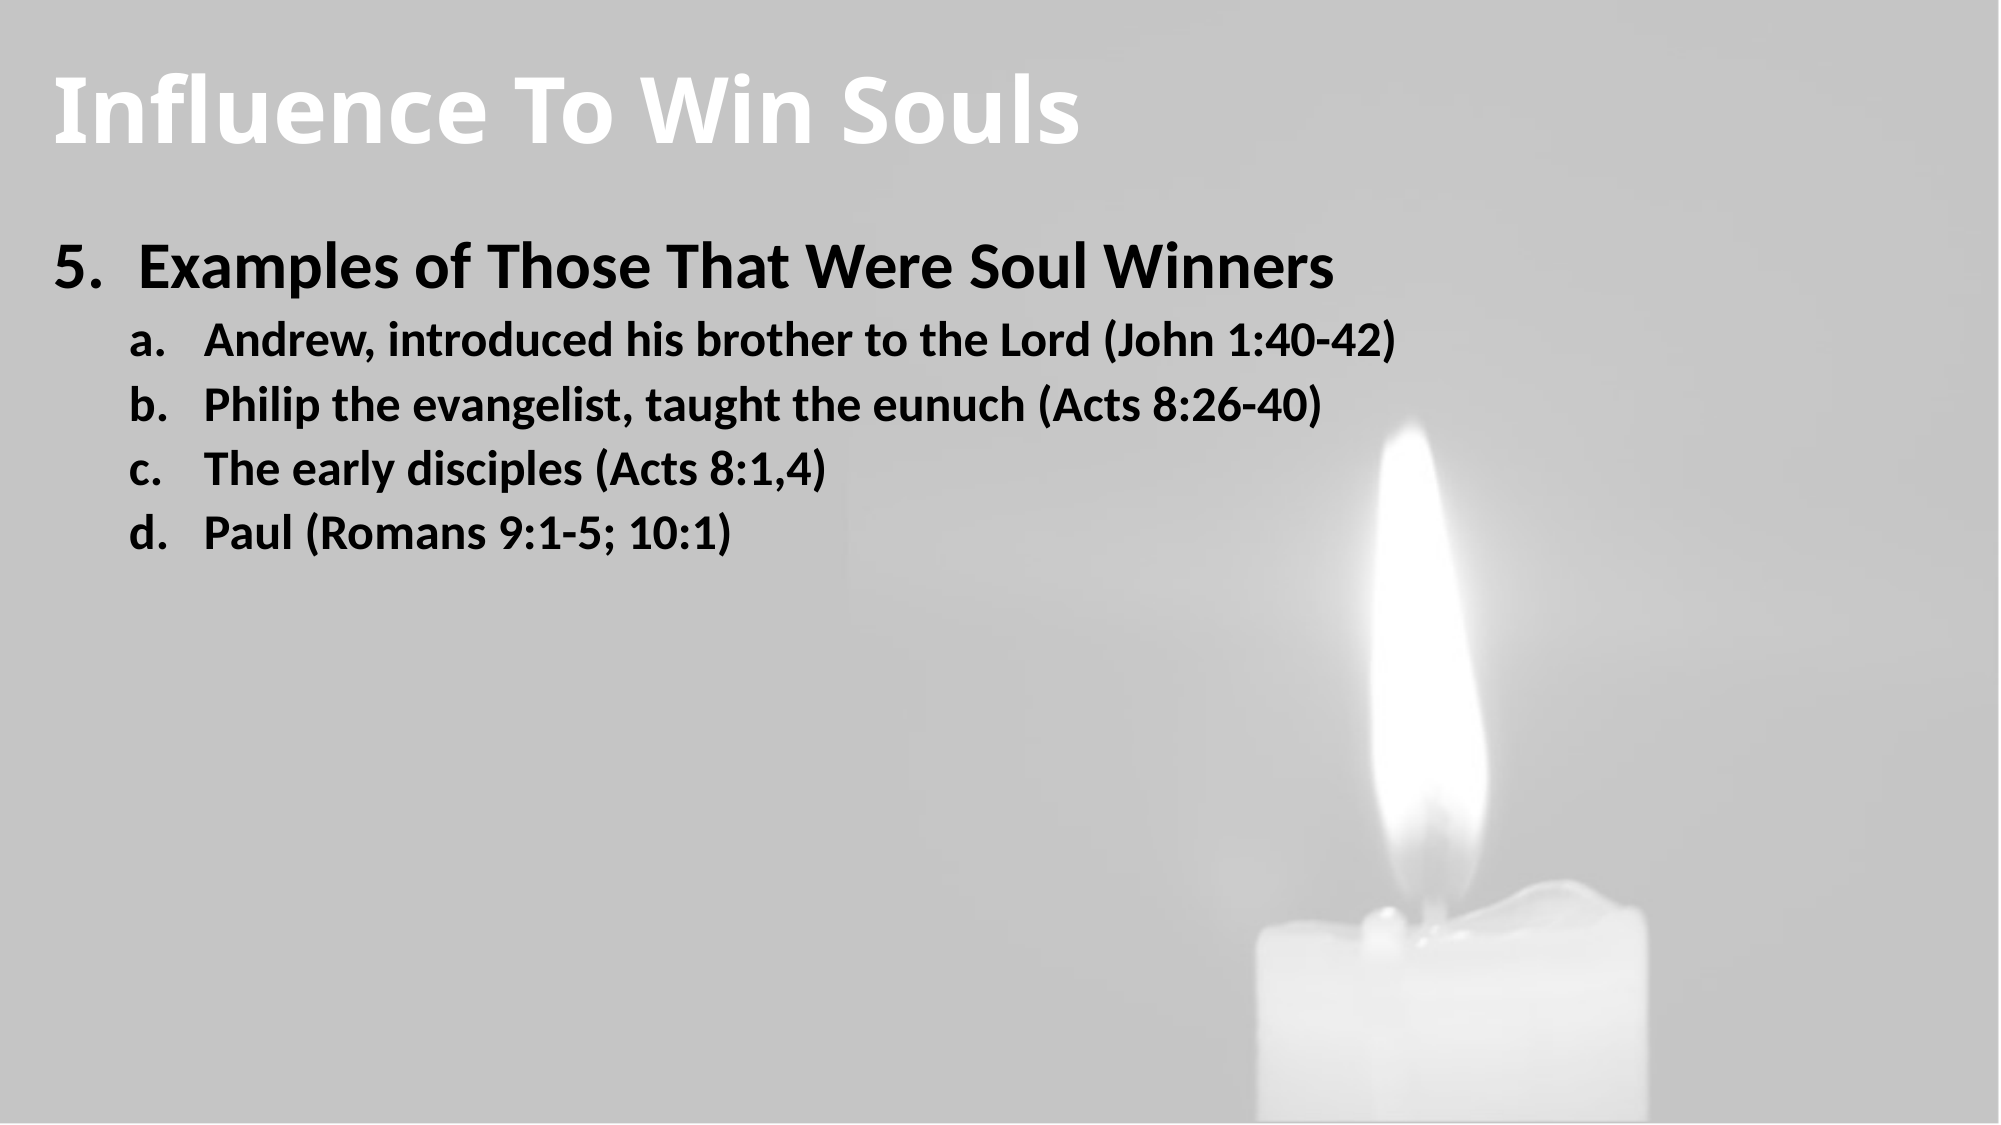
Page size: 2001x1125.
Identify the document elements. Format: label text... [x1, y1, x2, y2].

picture [0, 0, 2001, 1125]
title Influence To Win Souls [39, 27, 1937, 202]
list Examples of Those That Were Soul Winners Andrew, introduced his brother to the Lord (John 1:40-42) Philip the evangelist, taught the eunuch (Acts 8:26-40) The early disciples (Acts 8:1,4) Paul (Romans 9:1-5; 10:1) [39, 223, 1937, 1087]
